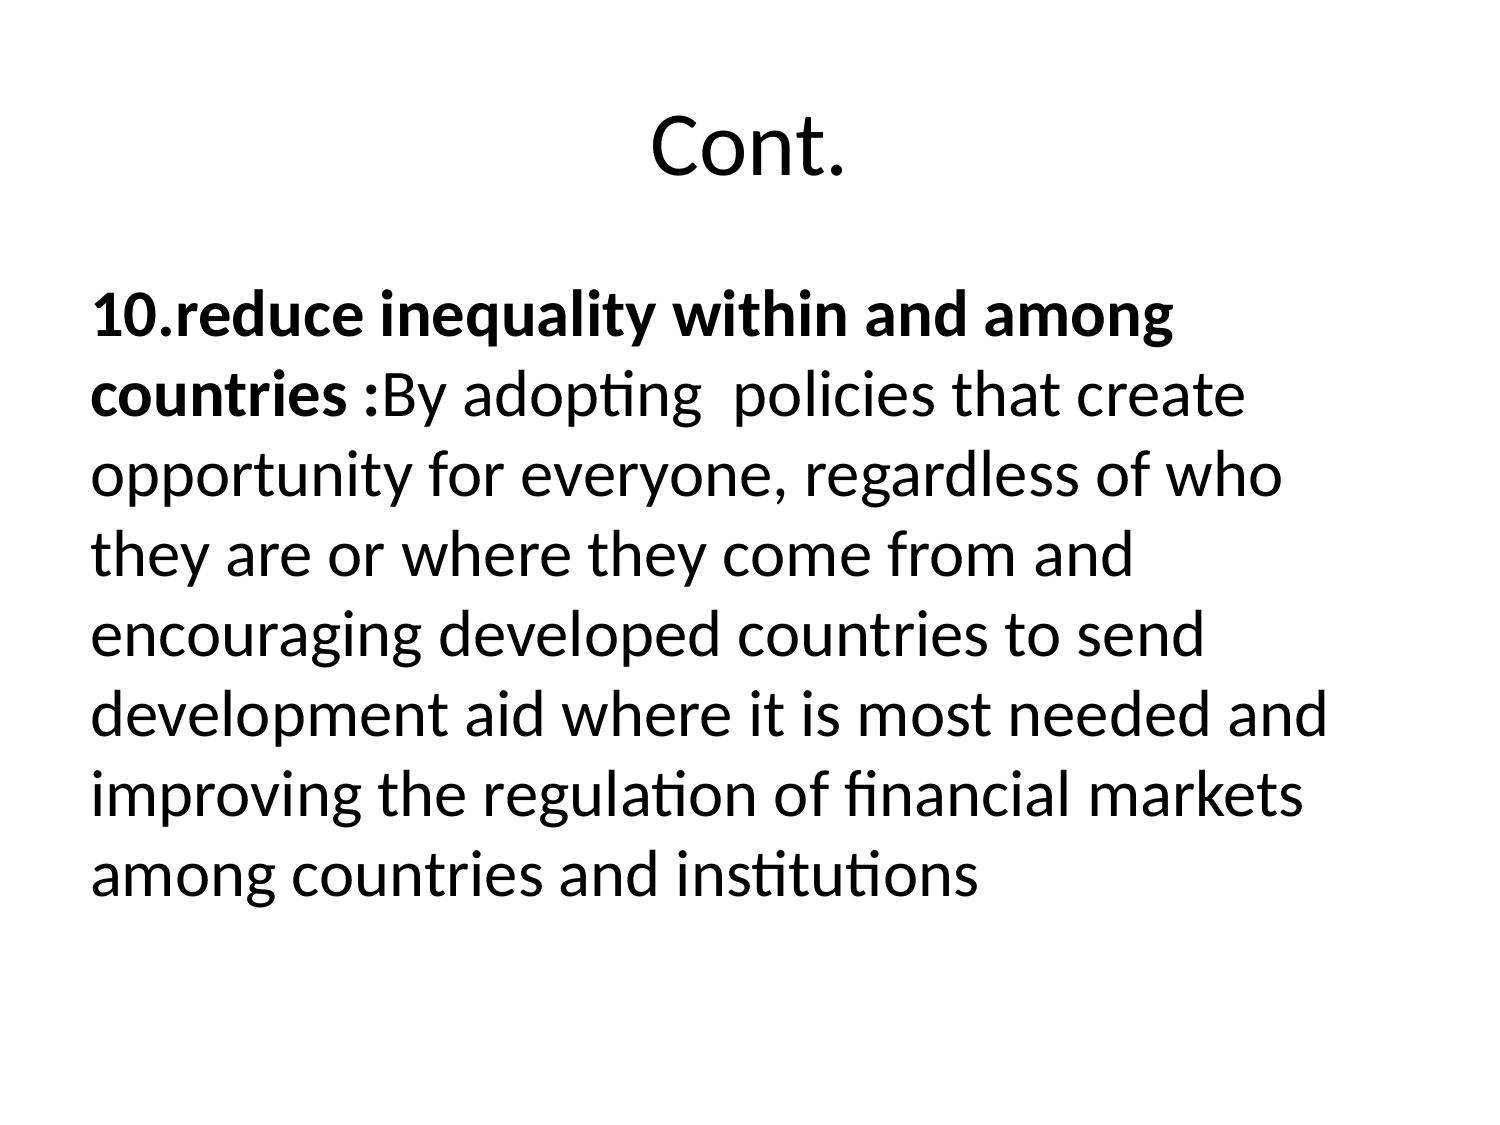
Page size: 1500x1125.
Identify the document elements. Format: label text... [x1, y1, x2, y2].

list 10.reduce inequality within and among countries :By adopting policies that create opportunity for everyone, regardless of who they are or where they come from and encouraging developed countries to send development aid where it is most needed and improving the regulation of financial markets among countries and institutions [75, 262, 1425, 1005]
title Cont. [75, 45, 1425, 233]
